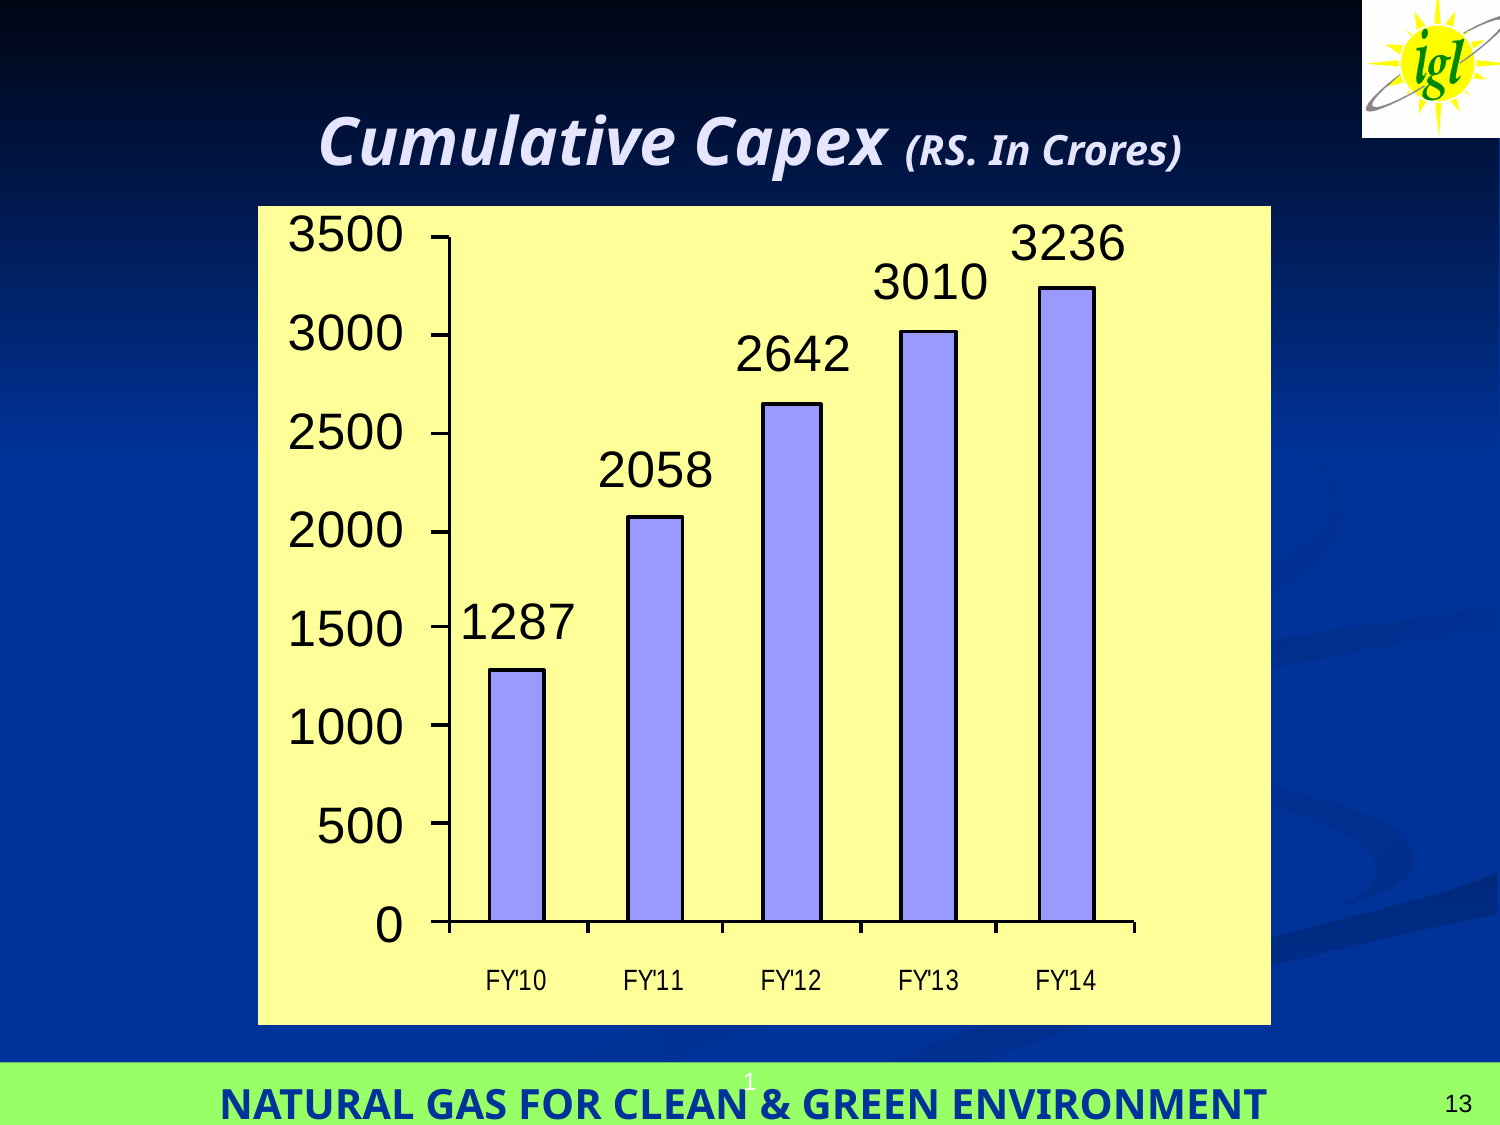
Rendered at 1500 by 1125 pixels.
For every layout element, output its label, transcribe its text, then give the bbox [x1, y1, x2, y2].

title Cumulative Capex (RS. In Crores) [74, 44, 1426, 233]
picture [1362, 0, 1500, 138]
slide_number 13 [1137, 1046, 1488, 1125]
footer 1 [512, 1052, 988, 1104]
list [239, 187, 1290, 1044]
